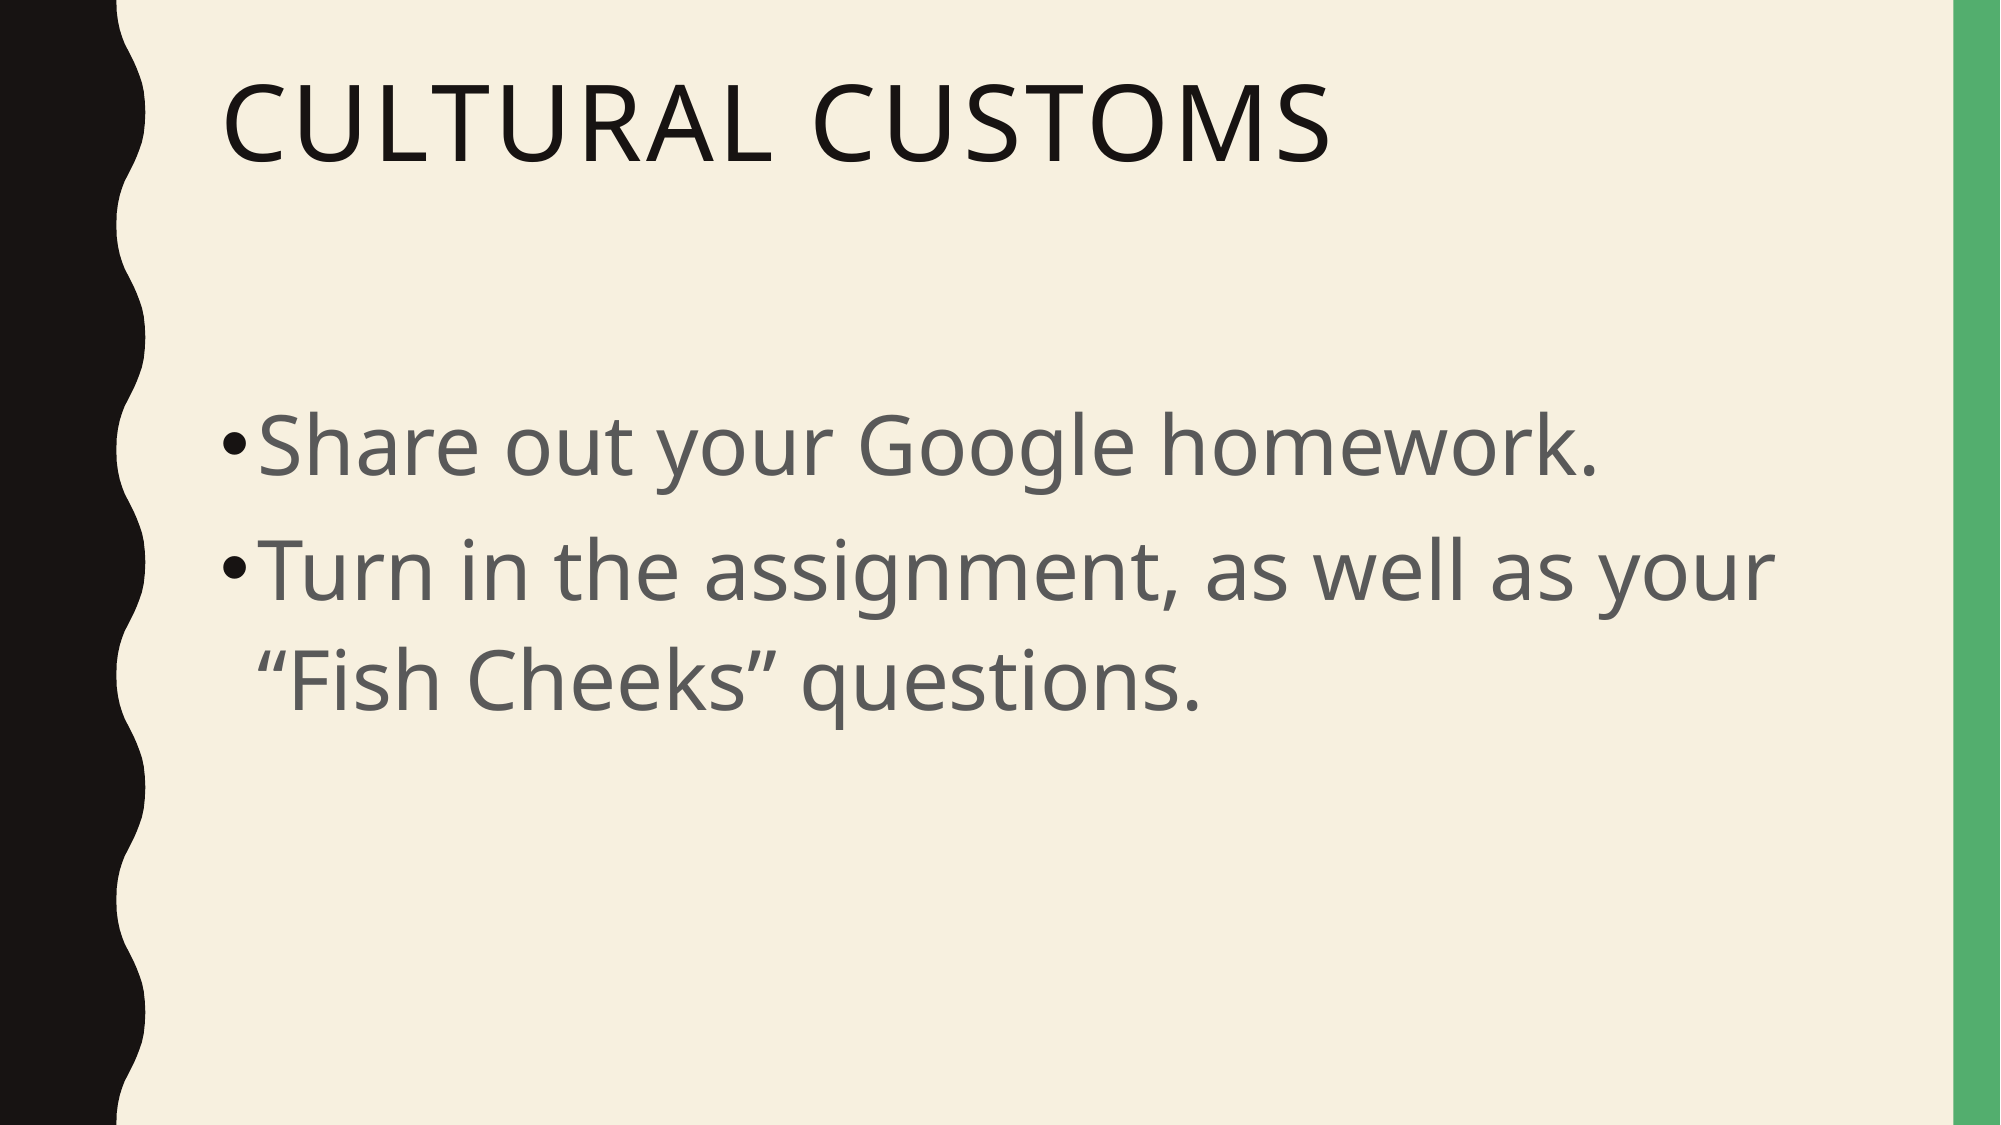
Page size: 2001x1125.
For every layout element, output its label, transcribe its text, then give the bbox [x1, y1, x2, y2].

list Share out your Google homework. Turn in the assignment, as well as your “Fish Cheeks” questions. [205, 375, 1875, 965]
title Cultural Customs [205, 62, 1875, 308]
